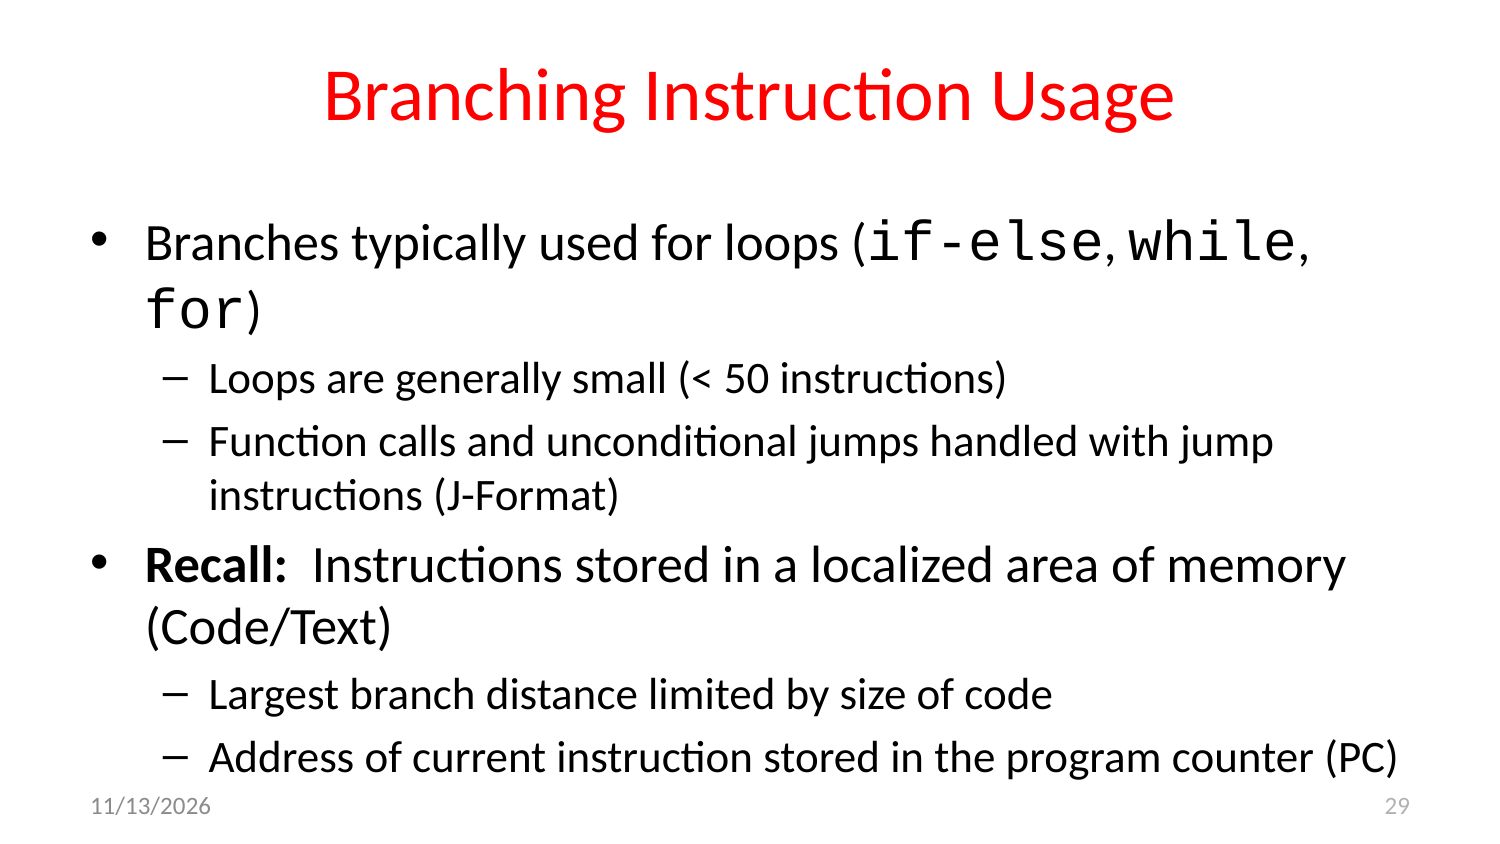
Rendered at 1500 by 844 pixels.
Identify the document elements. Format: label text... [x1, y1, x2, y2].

slide_number 29 [1074, 782, 1425, 827]
text_box 9/14/17 [75, 782, 425, 827]
list Branches typically used for loops (if-else, while, for) Loops are generally small (< 50 instructions) Function calls and unconditional jumps handled with jump instructions (J-Format) Recall: Instructions stored in a localized area of memory (Code/Text) Largest branch distance limited by size of code Address of current instruction stored in the program counter (PC) [75, 196, 1425, 805]
title Branching Instruction Usage [75, 33, 1425, 147]
